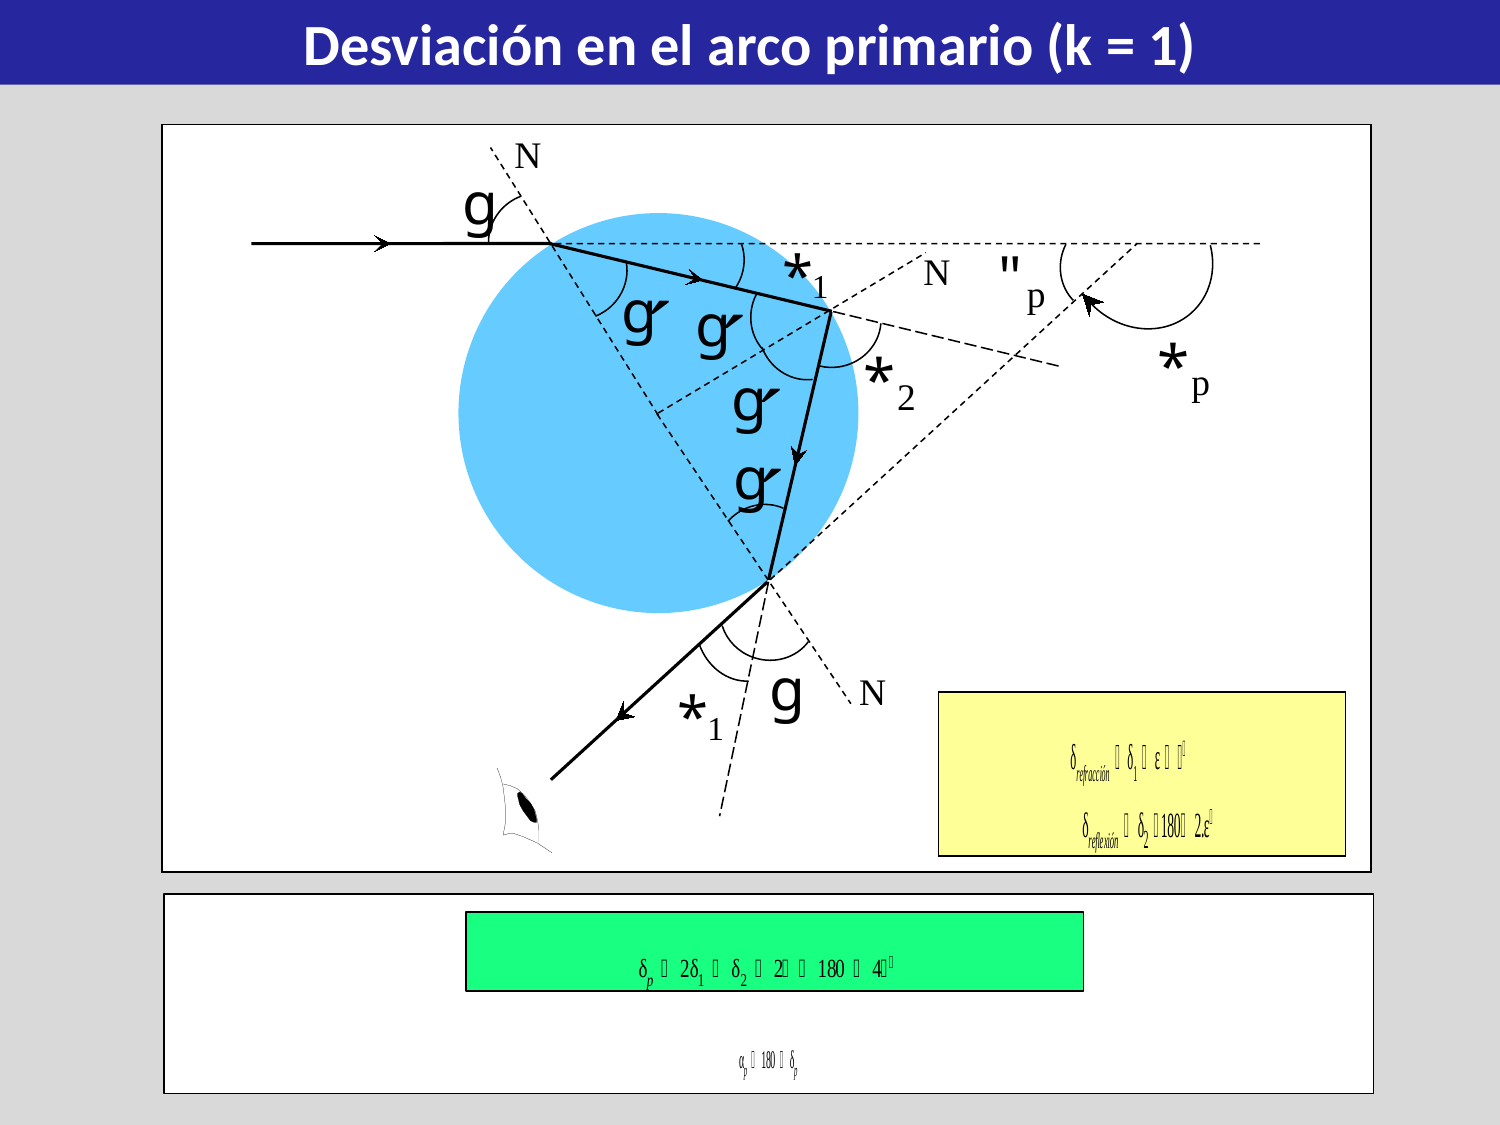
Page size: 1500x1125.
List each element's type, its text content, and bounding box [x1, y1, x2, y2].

text_box [162, 124, 1372, 873]
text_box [489, 581, 809, 885]
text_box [656, 311, 887, 714]
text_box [834, 243, 1225, 580]
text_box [251, 130, 659, 416]
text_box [426, 870, 1114, 1006]
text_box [544, 237, 1265, 308]
text_box [955, 894, 1374, 1094]
text_box Desviación en el arco primario (k = 1) [0, 0, 1500, 85]
text_box [458, 423, 651, 580]
text_box [663, 213, 752, 236]
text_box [993, 239, 1101, 315]
text_box [163, 894, 585, 1094]
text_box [932, 670, 1356, 859]
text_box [590, 964, 950, 1098]
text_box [549, 243, 832, 382]
